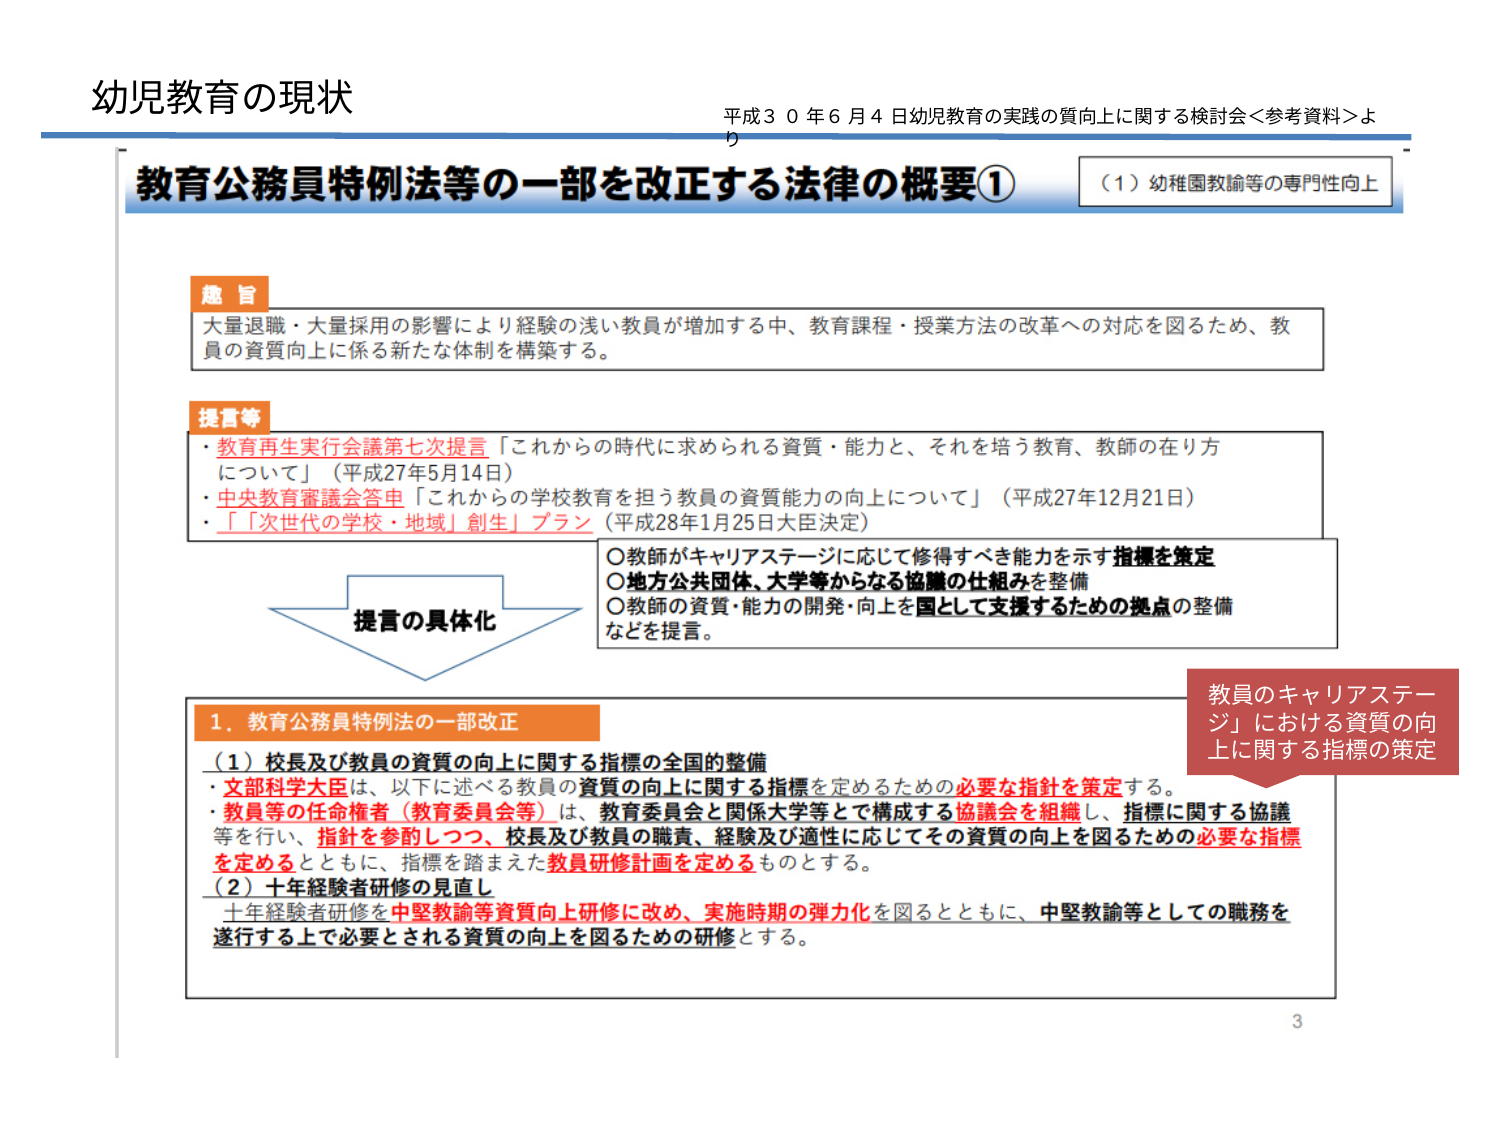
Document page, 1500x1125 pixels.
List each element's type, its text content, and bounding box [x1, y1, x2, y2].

text_box 平成３ ０ 年６ 月４ 日幼児教育の実践の質向上に関する検討会＜参考資料＞より [708, 97, 1400, 133]
text_box ロードマップ [708, 142, 1400, 146]
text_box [41, 134, 1412, 138]
text_box 教員のキャリアステージ」における資質の向上に関する指標の策定 [1413, 666, 1461, 778]
text_box 幼児教育の現状 [76, 66, 597, 127]
picture [115, 146, 1410, 1058]
